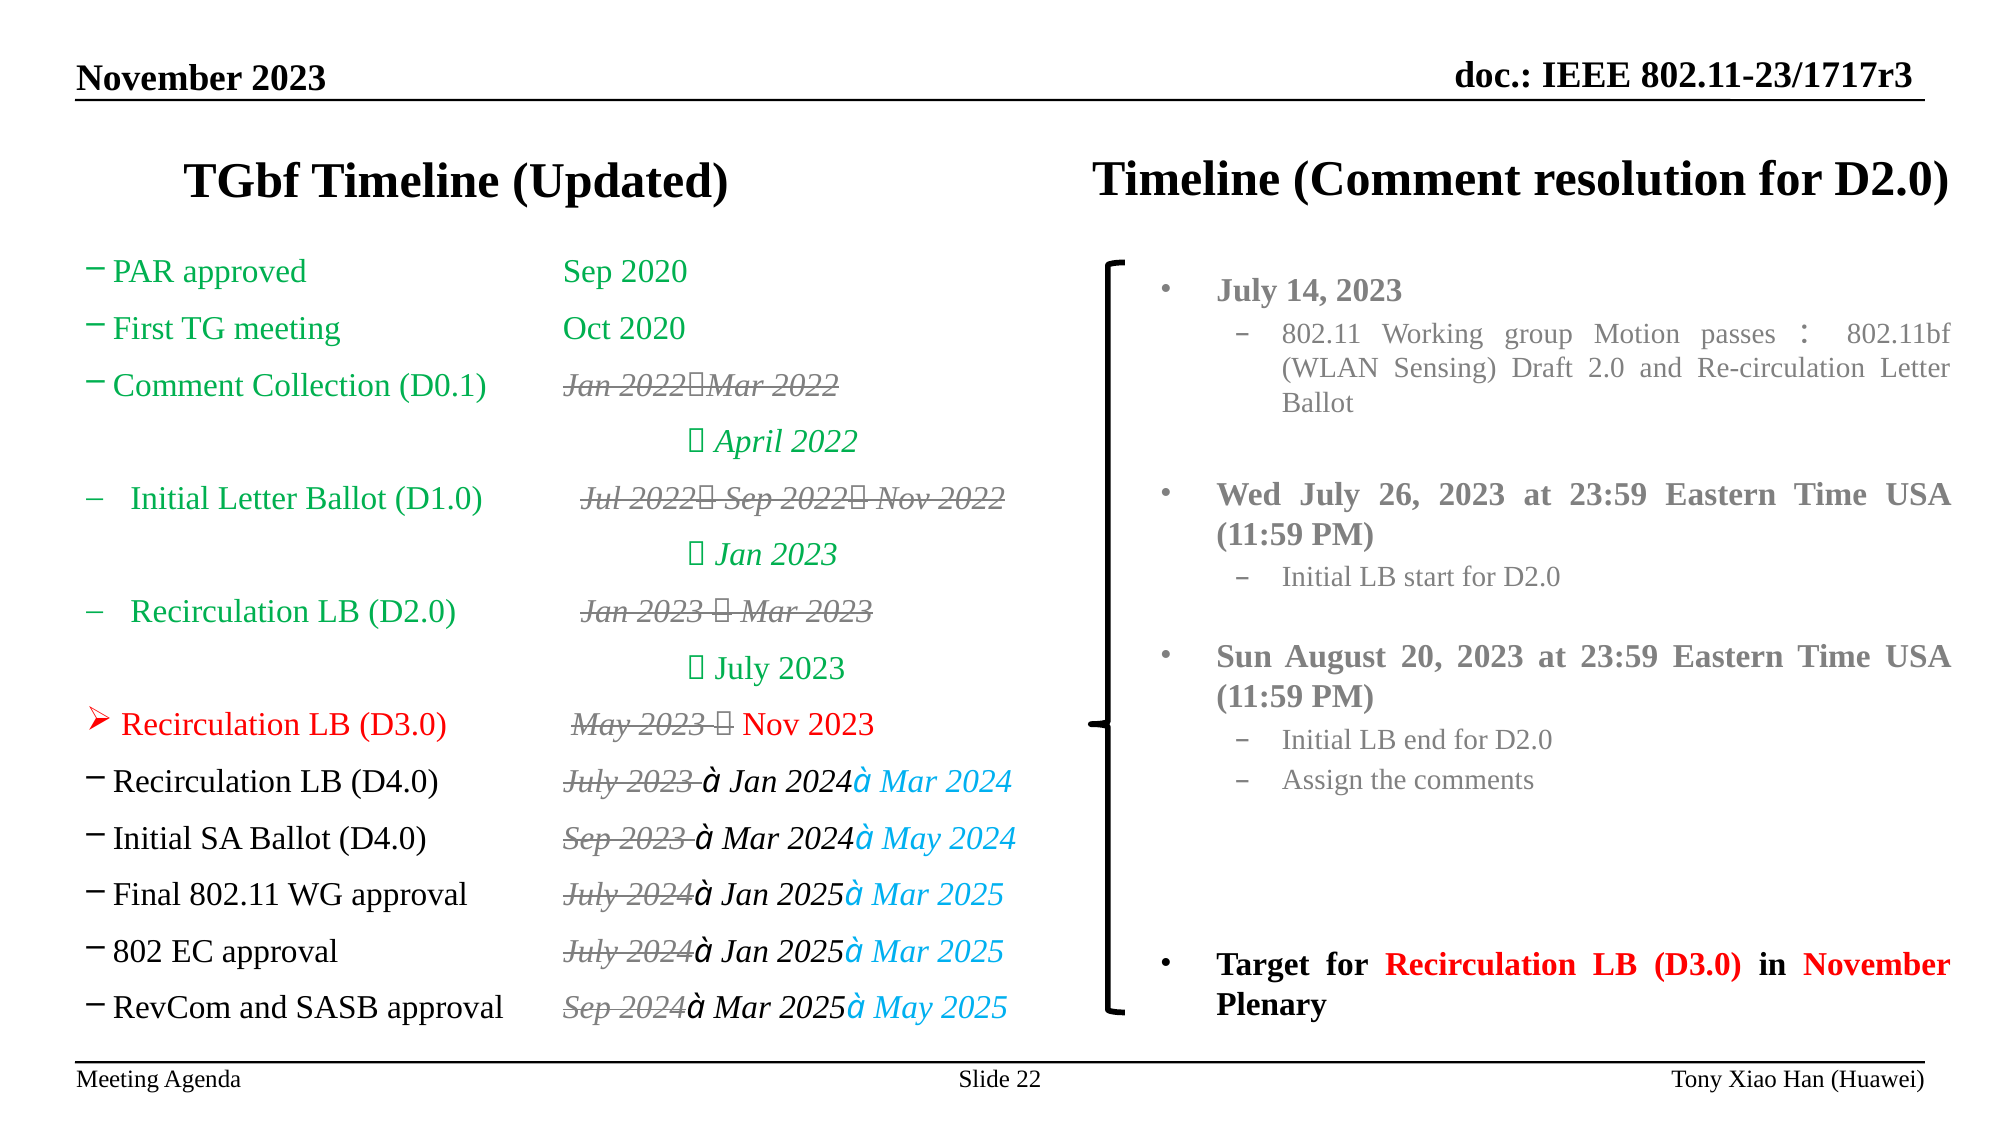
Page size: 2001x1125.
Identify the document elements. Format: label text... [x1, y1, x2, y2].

text_box PAR approved Sep 2020 First TG meeting Oct 2020 Comment Collection (D0.1) Jan 2022Mar 2022  April 2022 Initial Letter Ballot (D1.0) Jul 2022 Sep 2022 Nov 2022  Jan 2023 Recirculation LB (D2.0) Jan 2023  Mar 2023  July 2023 Recirculation LB (D3.0) May 2023  Nov 2023 Recirculation LB (D4.0) July 2023 à Jan 2024à Mar 2024 Initial SA Ballot (D4.0) Sep 2023 à Mar 2024à May 2024 Final 802.11 WG approval July 2024à Jan 2025à Mar 2025 802 EC approval July 2024à Jan 2025à Mar 2025 RevCom and SASB approval Sep 2024à Mar 2025à May 2025 [75, 243, 1068, 1051]
text_box July 14, 2023 802.11 Working group Motion passes：802.11bf (WLAN Sensing) Draft 2.0 and Re-circulation Letter Ballot Wed July 26, 2023 at 23:59 Eastern Time USA (11:59 PM) Initial LB start for D2.0 Sun August 20, 2023 at 23:59 Eastern Time USA (11:59 PM) Initial LB end for D2.0 Assign the comments Target for Recirculation LB (D3.0) in November Plenary [1148, 262, 1963, 950]
text_box [1090, 262, 1125, 1013]
title TGbf Timeline (Updated) [75, 139, 838, 215]
text_box Timeline (Comment resolution for D2.0) [1067, 141, 1975, 209]
